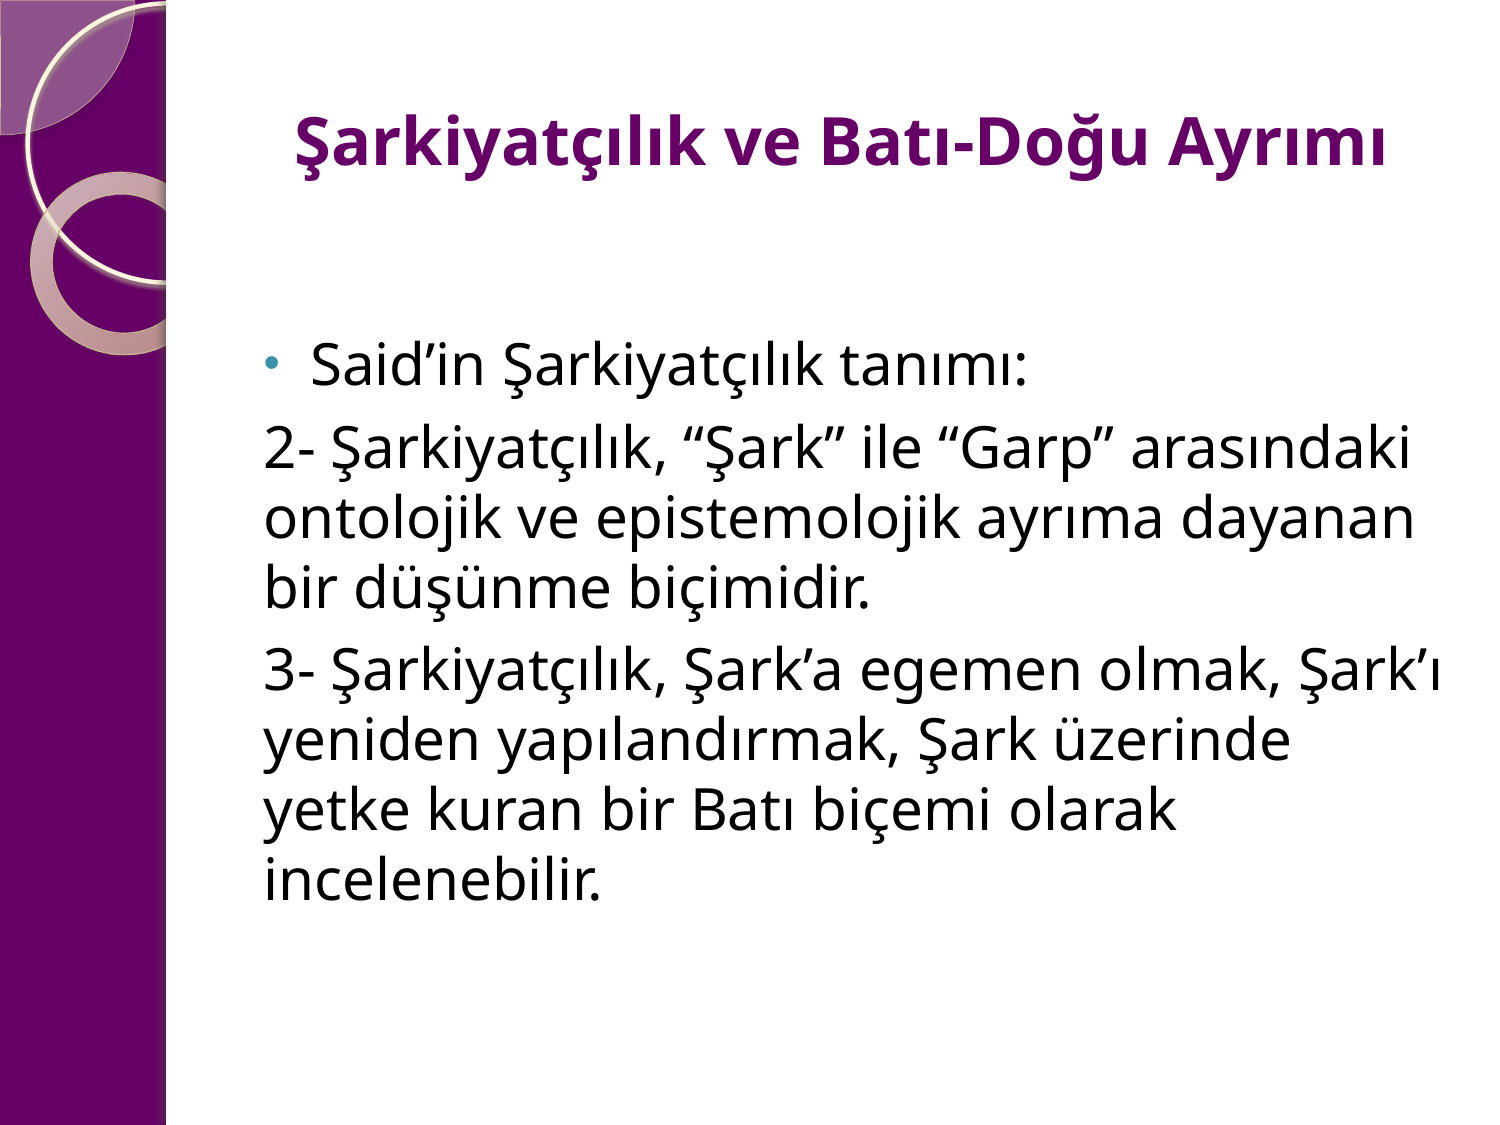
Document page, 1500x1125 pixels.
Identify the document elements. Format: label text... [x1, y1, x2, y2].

list Said’in Şarkiyatçılık tanımı: 2- Şarkiyatçılık, “Şark” ile “Garp” arasındaki ontolojik ve epistemolojik ayrıma dayanan bir düşünme biçimidir. 3- Şarkiyatçılık, Şark’a egemen olmak, Şark’ı yeniden yapılandırmak, Şark üzerinde yetke kuran bir Batı biçemi olarak incelenebilir. [235, 237, 1466, 1025]
title Şarkiyatçılık ve Batı-Doğu Ayrımı [235, 45, 1466, 233]
